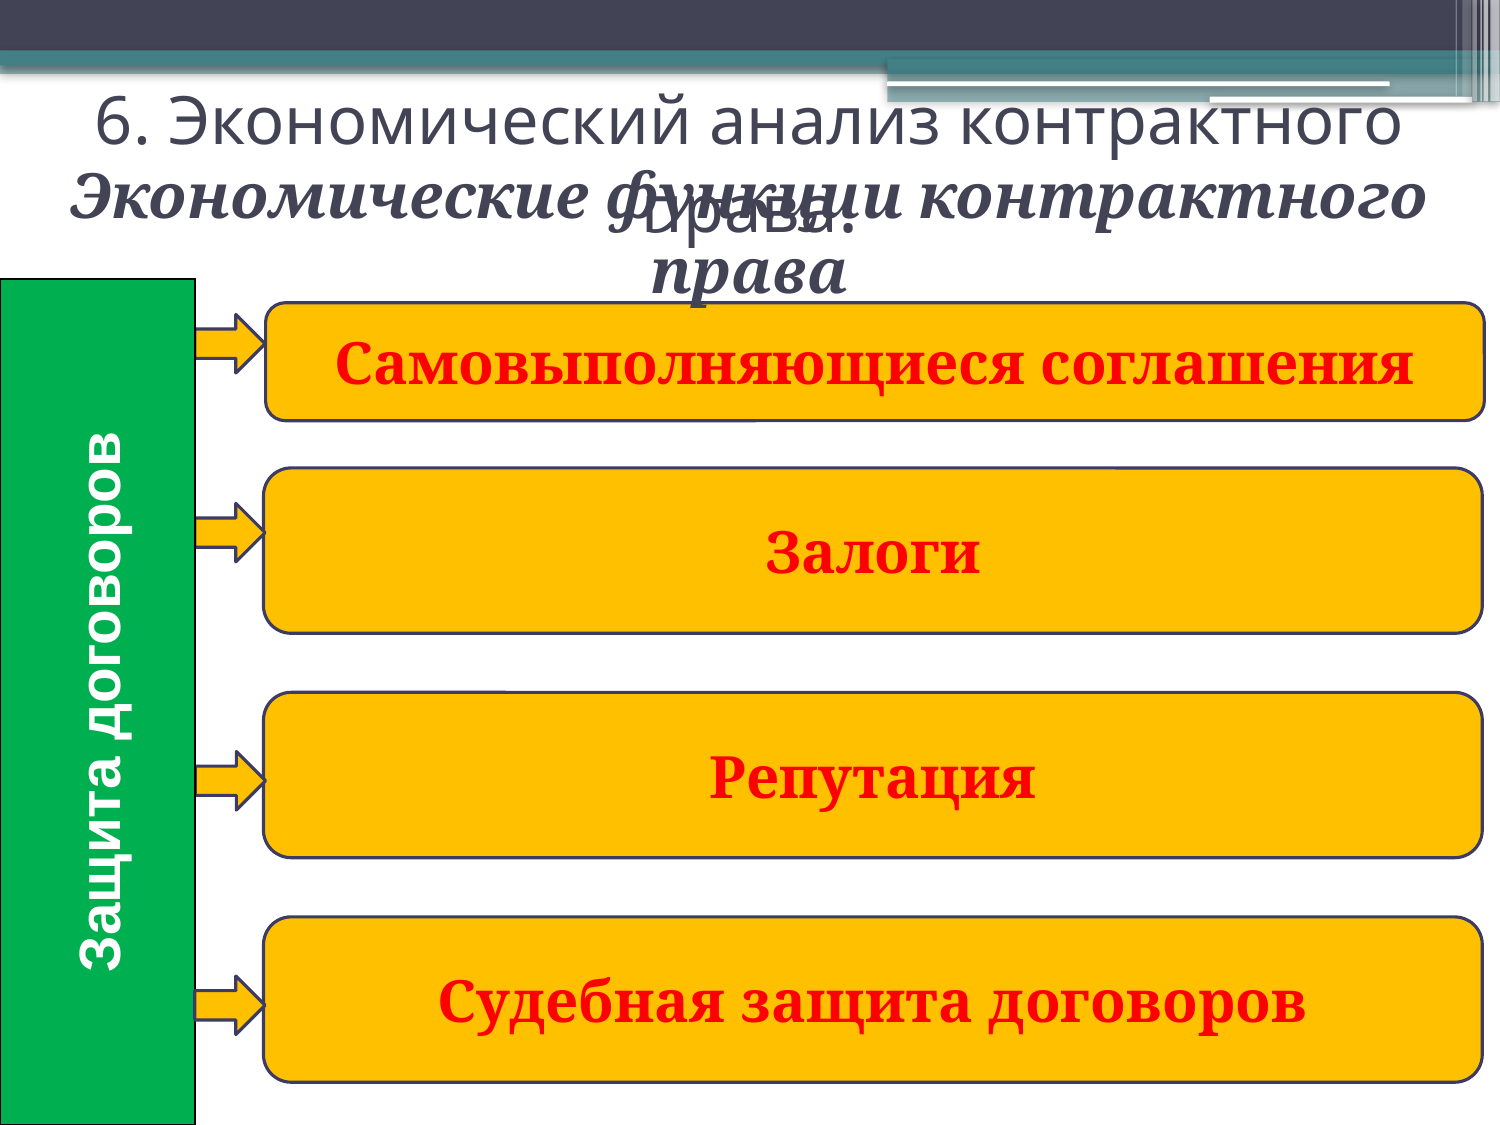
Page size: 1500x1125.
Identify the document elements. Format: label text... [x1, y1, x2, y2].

text_box Самовыполняющиеся соглашения [265, 302, 1485, 421]
text_box 6. Экономический анализ контрактного права. [0, 70, 1500, 173]
text_box [195, 314, 266, 373]
text_box Защита договоров [0, 291, 195, 1125]
text_box [195, 751, 266, 811]
text_box Судебная защита договоров [263, 916, 1483, 1083]
text_box [195, 503, 266, 562]
text_box [194, 976, 266, 1035]
text_box Репутация [263, 692, 1483, 858]
text_box Экономические функции контрактного права [0, 173, 1500, 291]
text_box Залоги [263, 467, 1483, 634]
